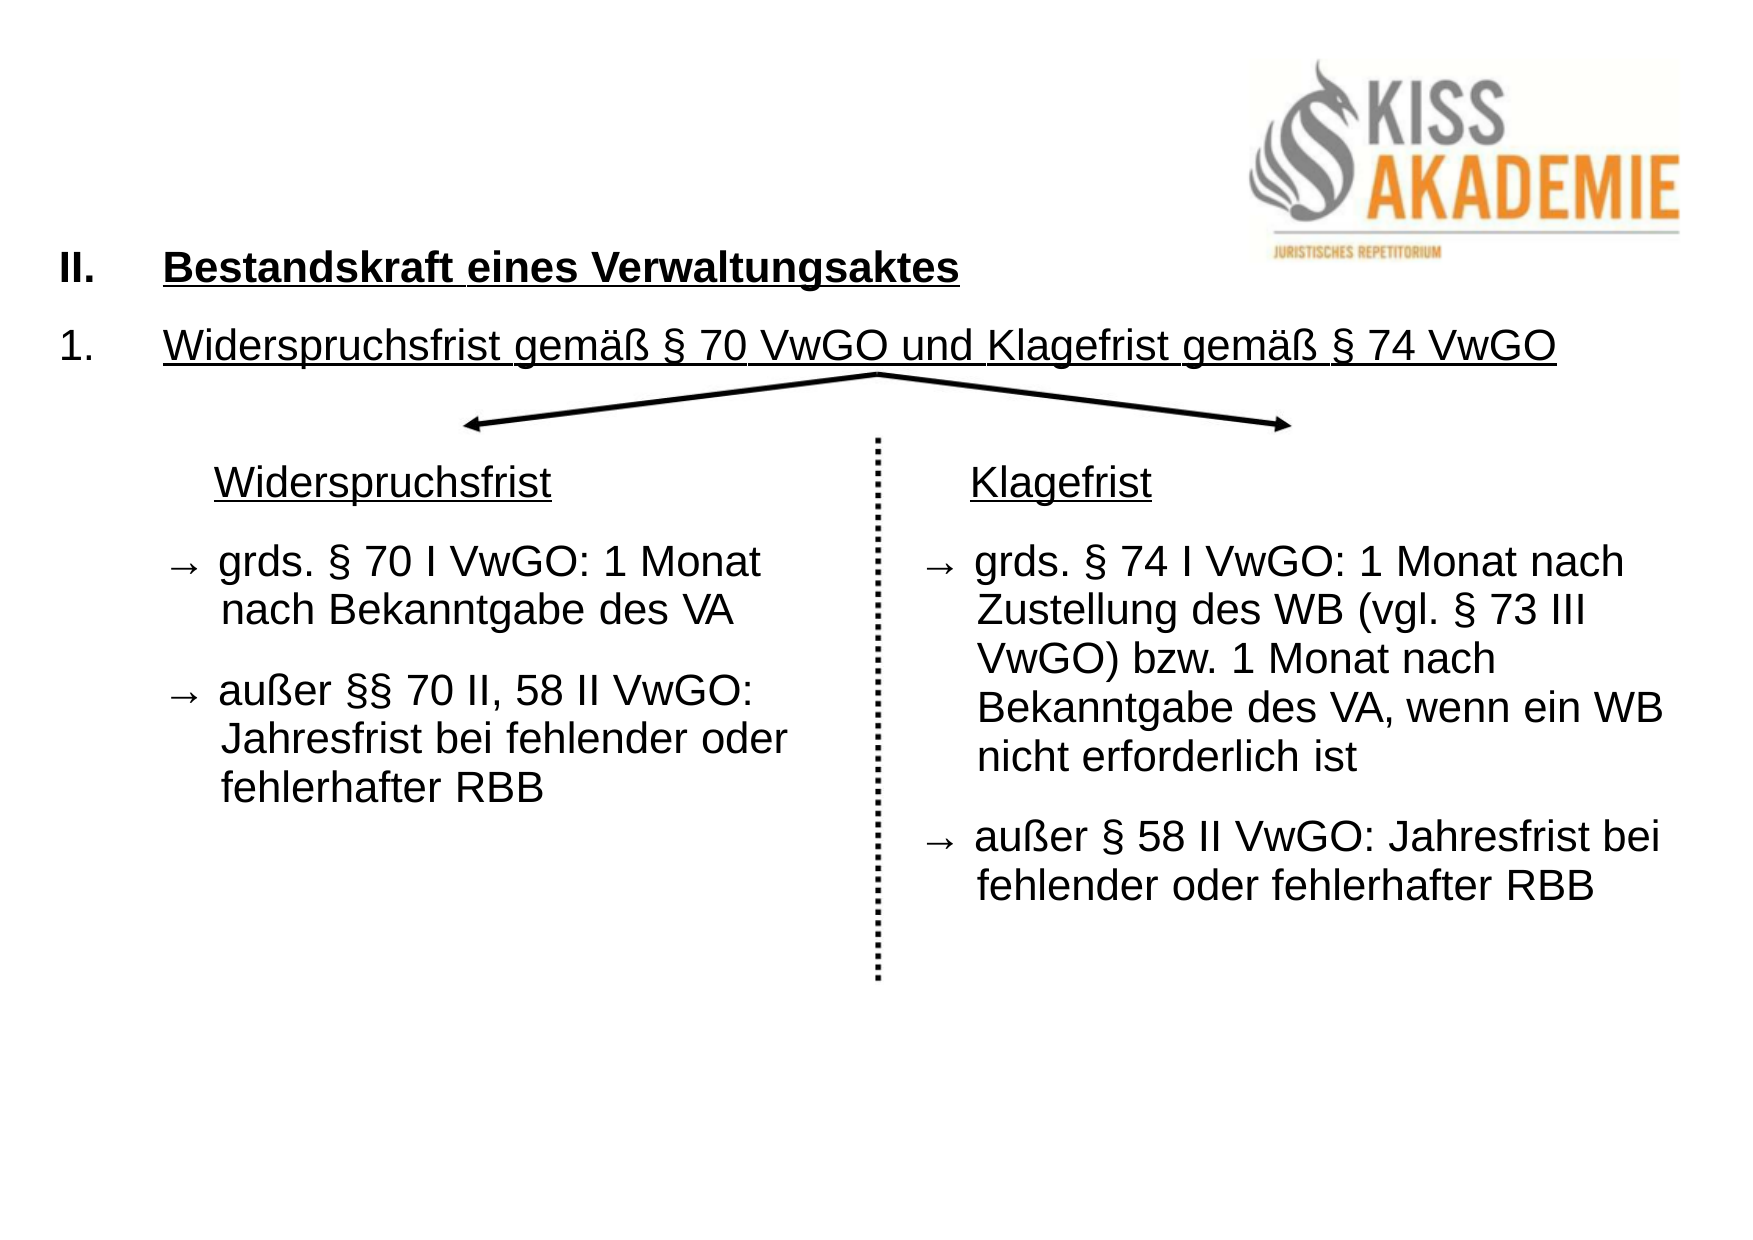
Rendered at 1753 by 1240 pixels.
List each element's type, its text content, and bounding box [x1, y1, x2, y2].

picture [1198, 34, 1713, 298]
text_box → grds. § 74 I VwGO: 1 Monat nach Zustellung des WB (vgl. § 73 III VwGO) bzw. 1 Monat nach Bekanntgabe des VA, wenn ein WB nicht erforderlich ist → außer § 58 II VwGO: Jahresfrist bei fehlender oder fehlerhafter RBB [918, 535, 1726, 910]
text_box Widerspruchsfrist [213, 457, 577, 507]
text_box [0, 126, 1753, 1113]
text_box 1. Widerspruchsfrist gemäß § 70 VwGO und Klagefrist gemäß § 74 VwGO [58, 320, 1581, 370]
text_box Klagefrist [969, 457, 1178, 507]
text_box → grds. § 70 I VwGO: 1 Monat nach Bekanntgabe des VA → außer §§ 70 II, 58 II VwGO: Jahresfrist bei fehlender oder fehlerhafter RBB [162, 535, 807, 812]
text_box II. Bestandskraft eines Verwaltungsaktes [58, 241, 987, 291]
